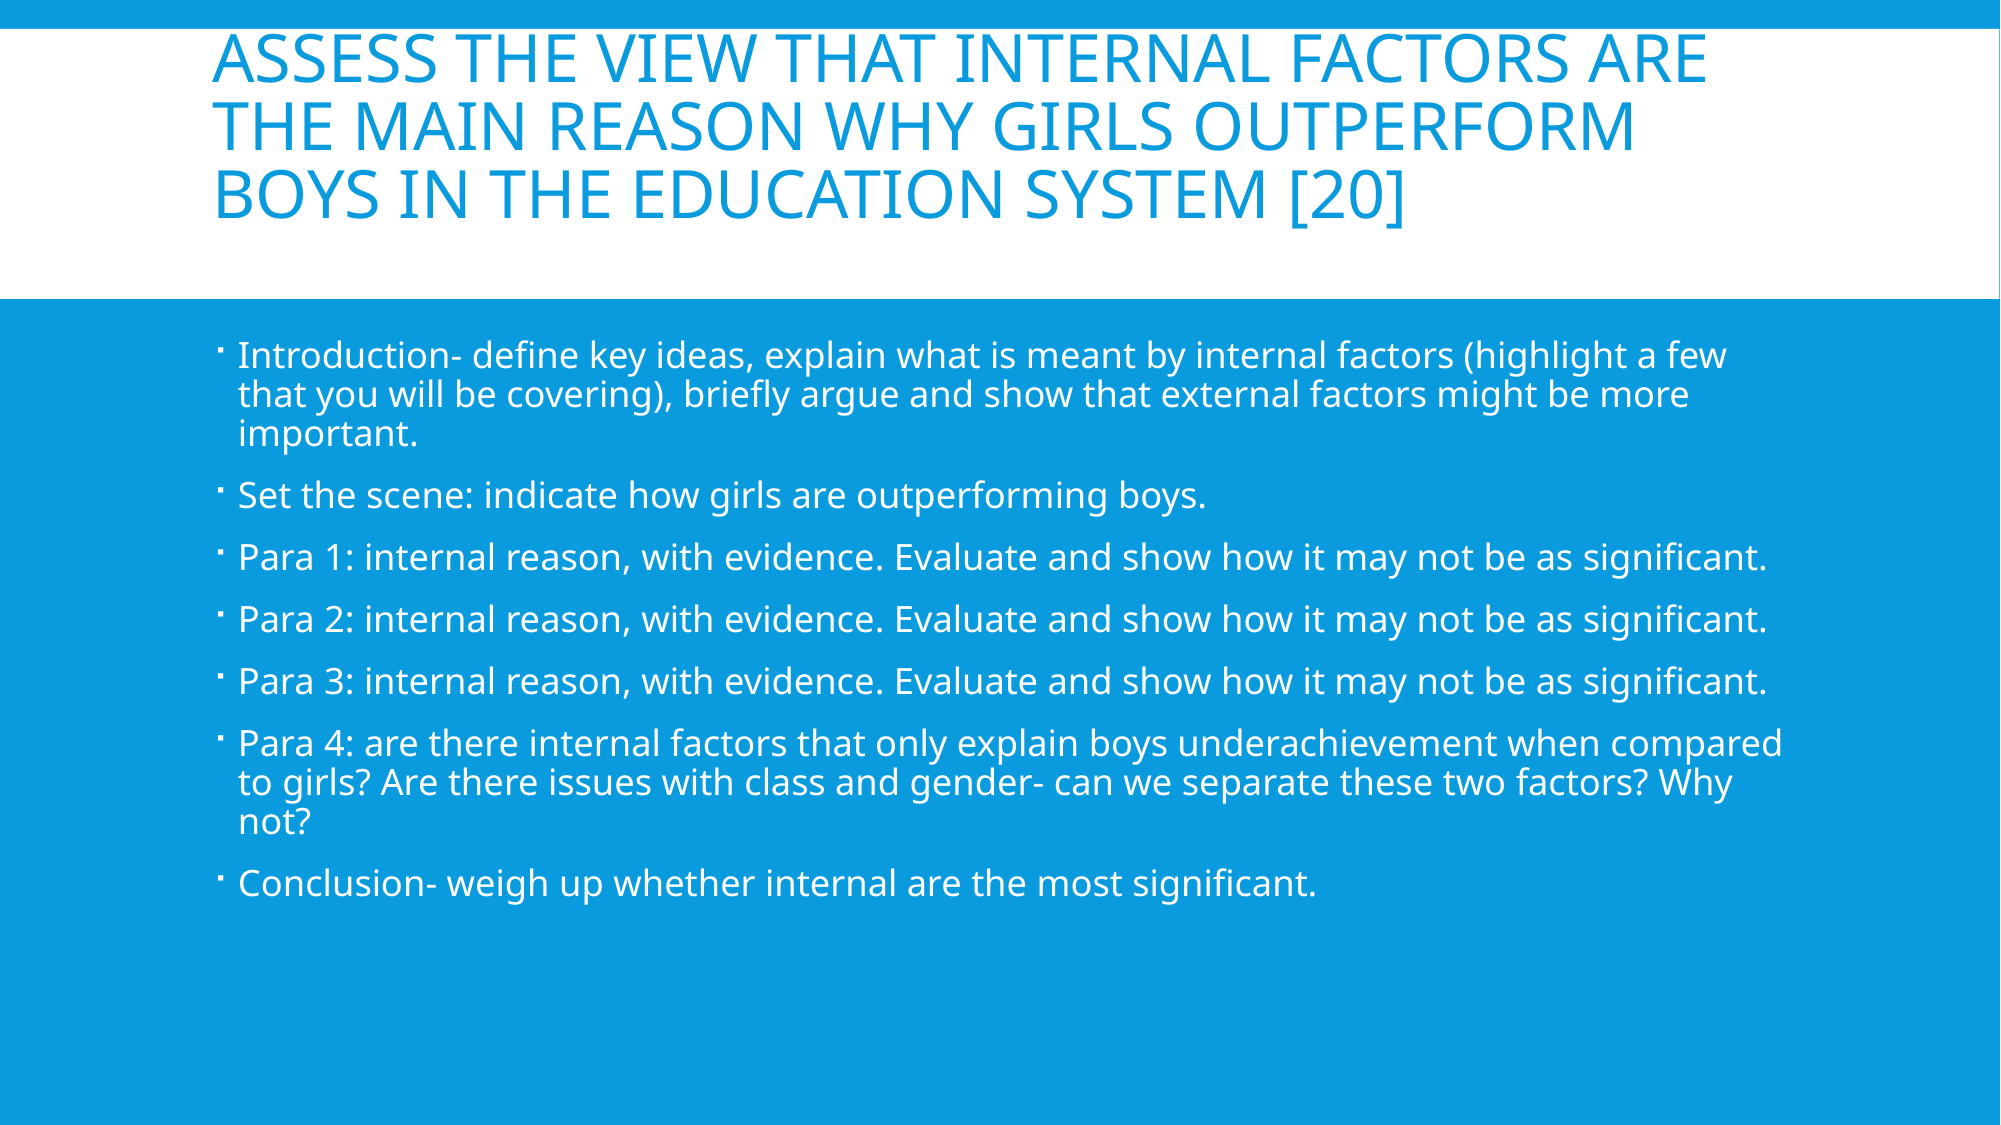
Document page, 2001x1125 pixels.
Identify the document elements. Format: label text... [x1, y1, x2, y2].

title Assess the view that internal factors are the main reason why girls outperform boys in the education system [20] [197, 46, 1803, 295]
list Introduction- define key ideas, explain what is meant by internal factors (highlight a few that you will be covering), briefly argue and show that external factors might be more important. Set the scene: indicate how girls are outperforming boys. Para 1: internal reason, with evidence. Evaluate and show how it may not be as significant. Para 2: internal reason, with evidence. Evaluate and show how it may not be as significant. Para 3: internal reason, with evidence. Evaluate and show how it may not be as significant. Para 4: are there internal factors that only explain boys underachievement when compared to girls? Are there issues with class and gender- can we separate these two factors? Why not? Conclusion- weigh up whether internal are the most significant. [197, 329, 1803, 1020]
